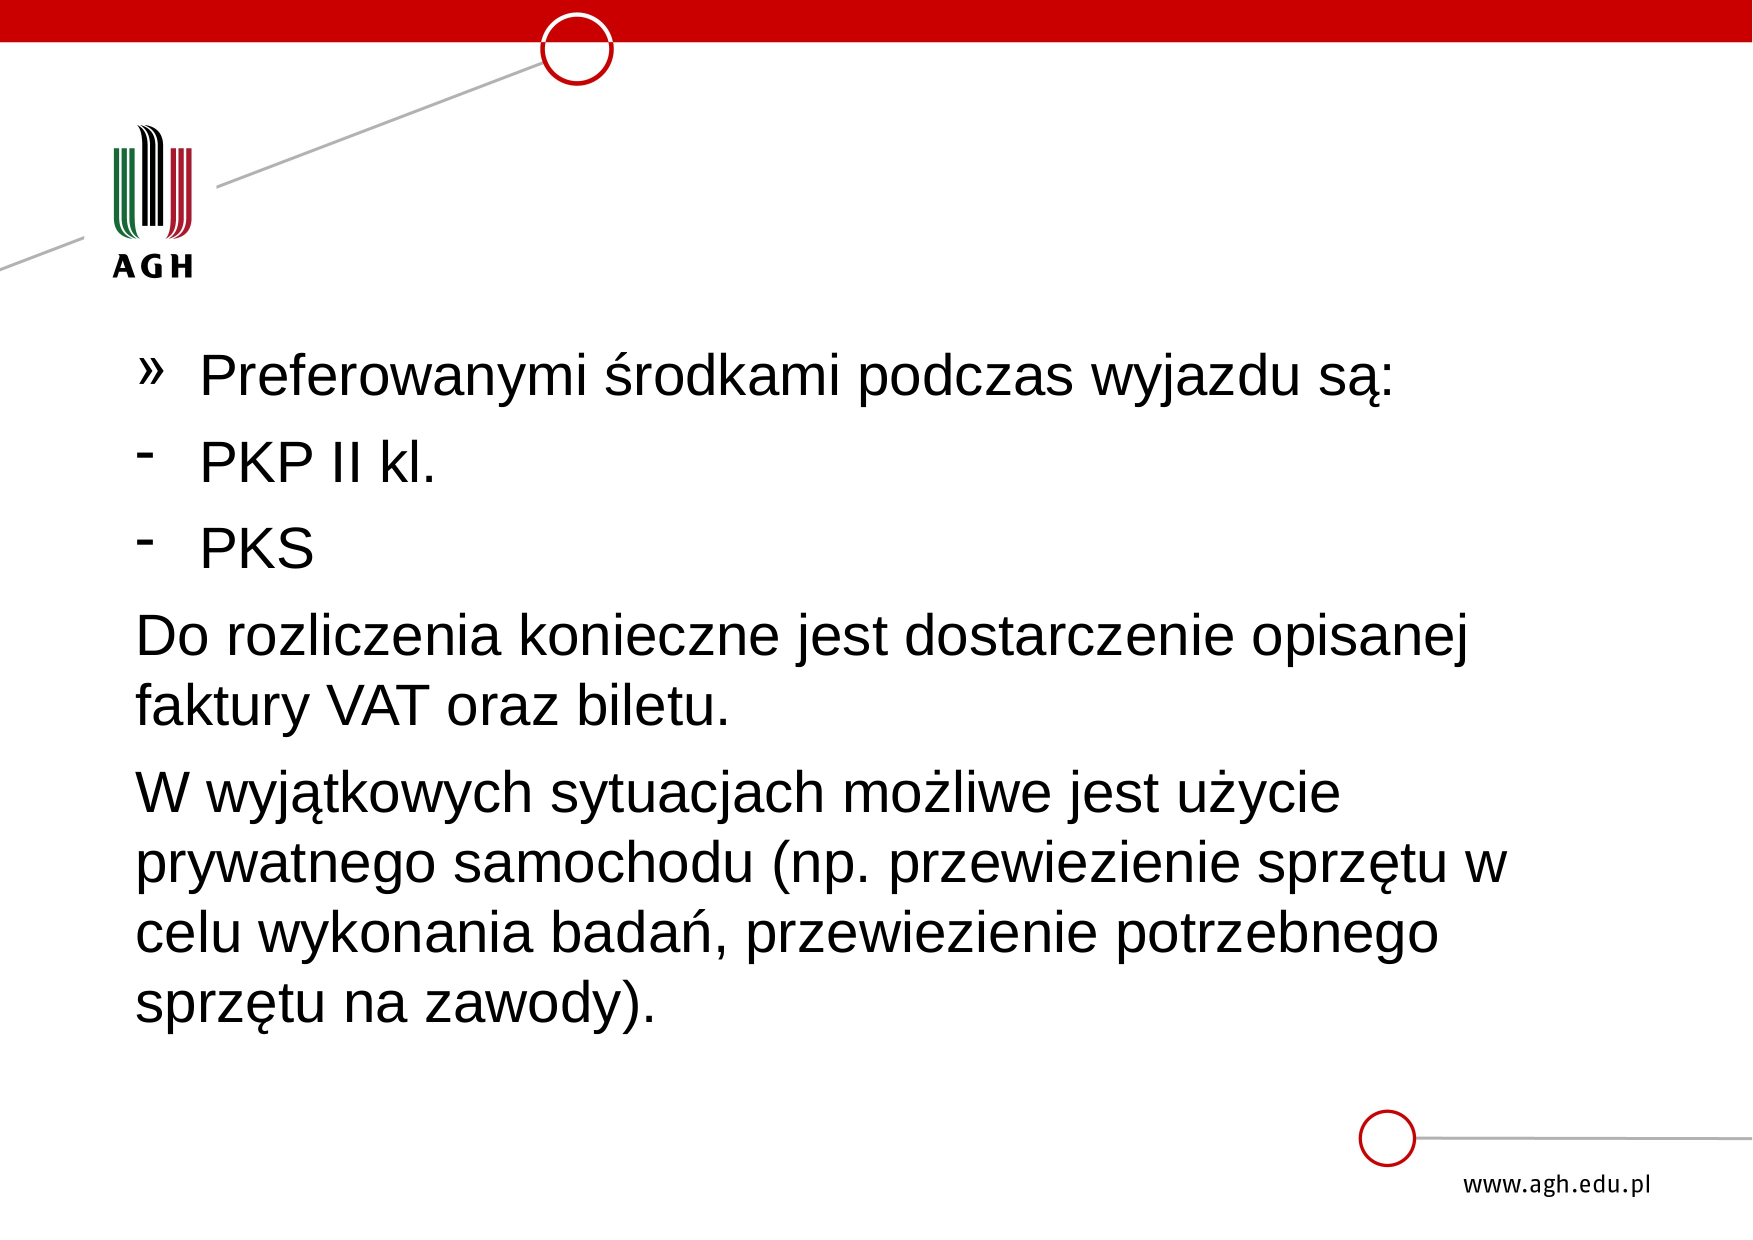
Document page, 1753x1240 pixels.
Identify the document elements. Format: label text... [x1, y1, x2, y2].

list Preferowanymi środkami podczas wyjazdu są: PKP II kl. PKS Do rozliczenia konieczne jest dostarczenie opisanej faktury VAT oraz biletu. W wyjątkowych sytuacjach możliwe jest użycie prywatnego samochodu (np. przewiezienie sprzętu w celu wykonania badań, przewiezienie potrzebnego sprzętu na zawody). [120, 329, 1632, 1117]
picture [0, 0, 1753, 1240]
